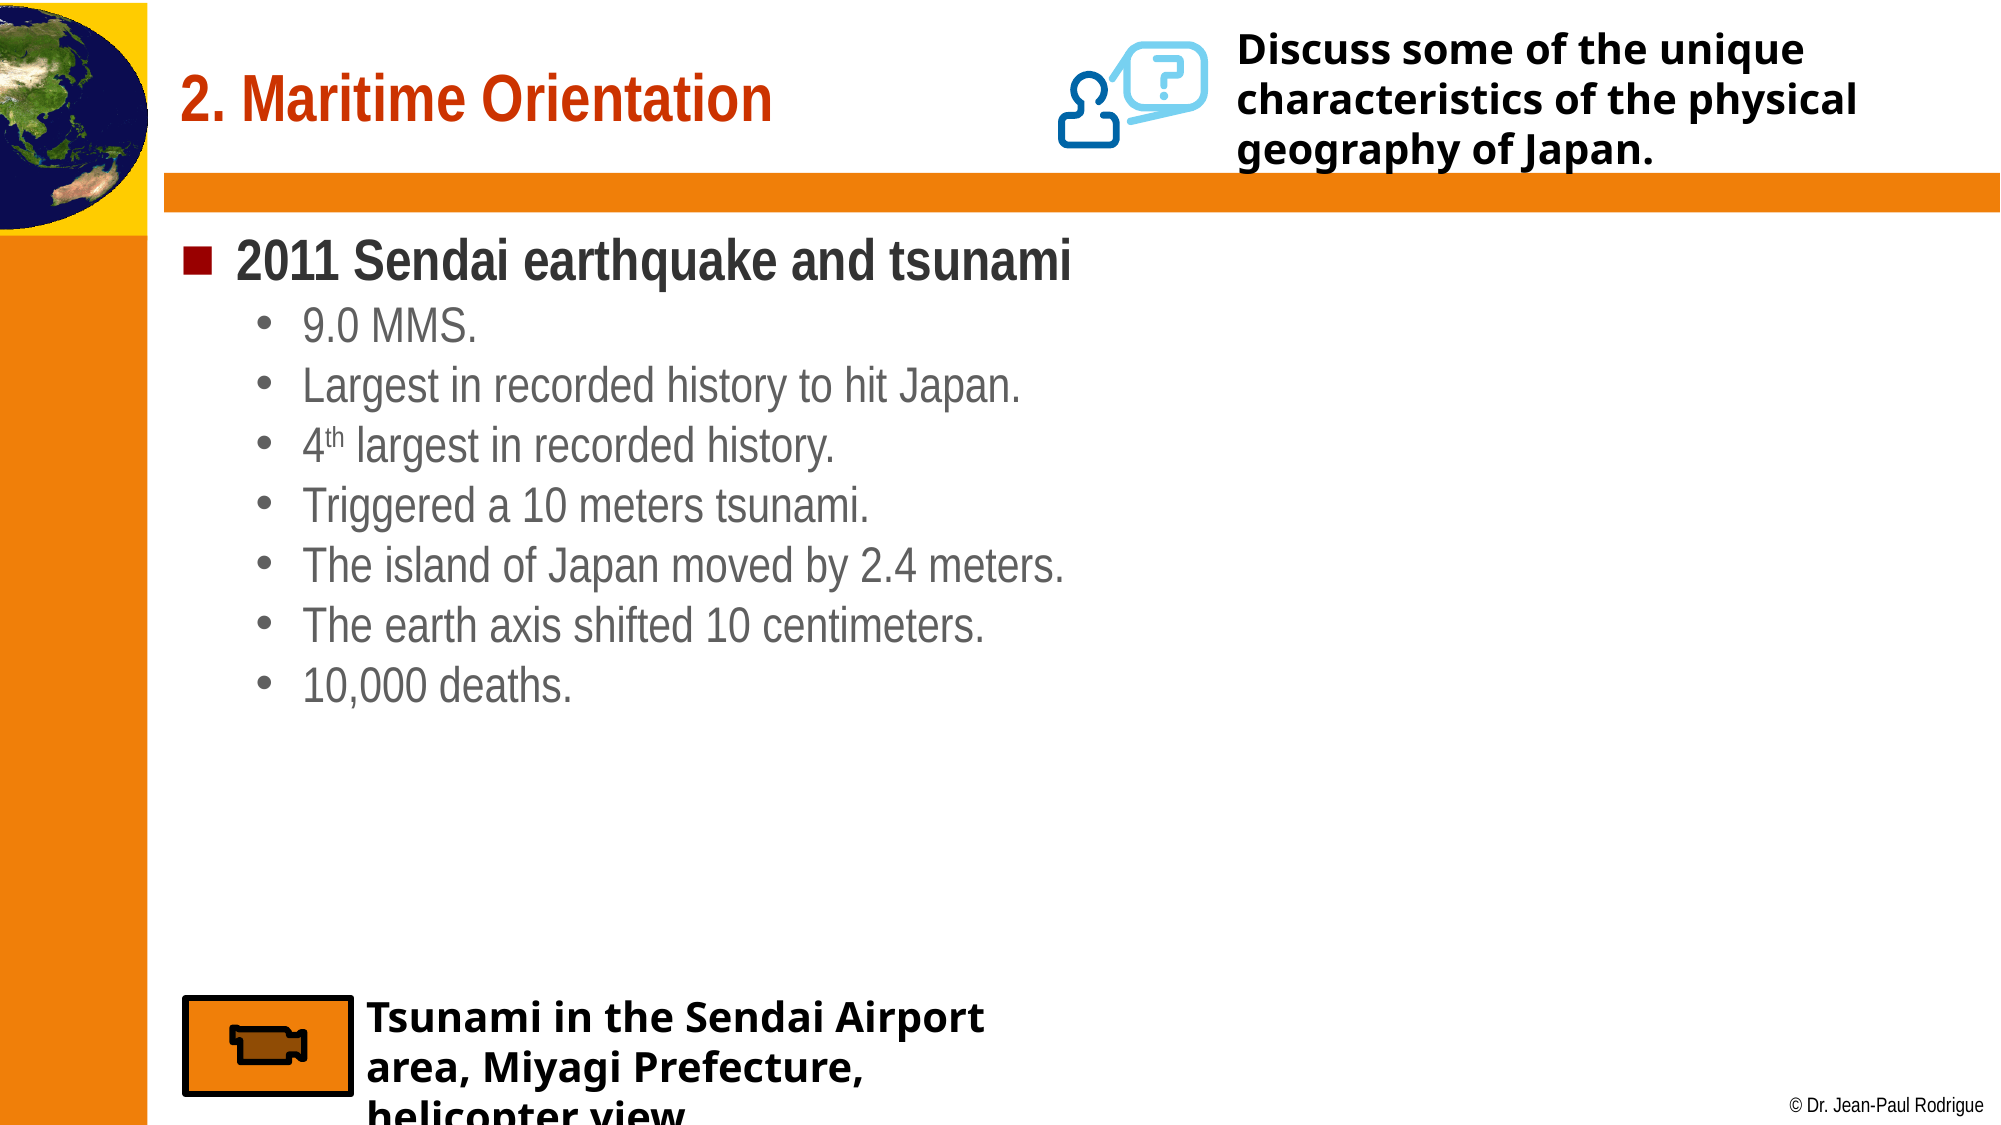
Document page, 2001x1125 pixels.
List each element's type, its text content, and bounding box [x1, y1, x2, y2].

picture [1057, 41, 1209, 149]
text_box Tsunami in the Sendai Airport area, Miyagi Prefecture, helicopter view [351, 983, 1100, 1125]
text_box Discuss some of the unique characteristics of the physical geography of Japan. [1221, 15, 1971, 181]
text_box [185, 998, 351, 1094]
list 2011 Sendai earthquake and tsunami 9.0 MMS. Largest in recorded history to hit Japan. 4th largest in recorded history. Triggered a 10 meters tsunami. The island of Japan moved by 2.4 meters. The earth axis shifted 10 centimeters. 10,000 deaths. [165, 214, 1966, 1084]
picture [0, 3, 149, 231]
title 2. Maritime Orientation [165, 16, 1221, 173]
